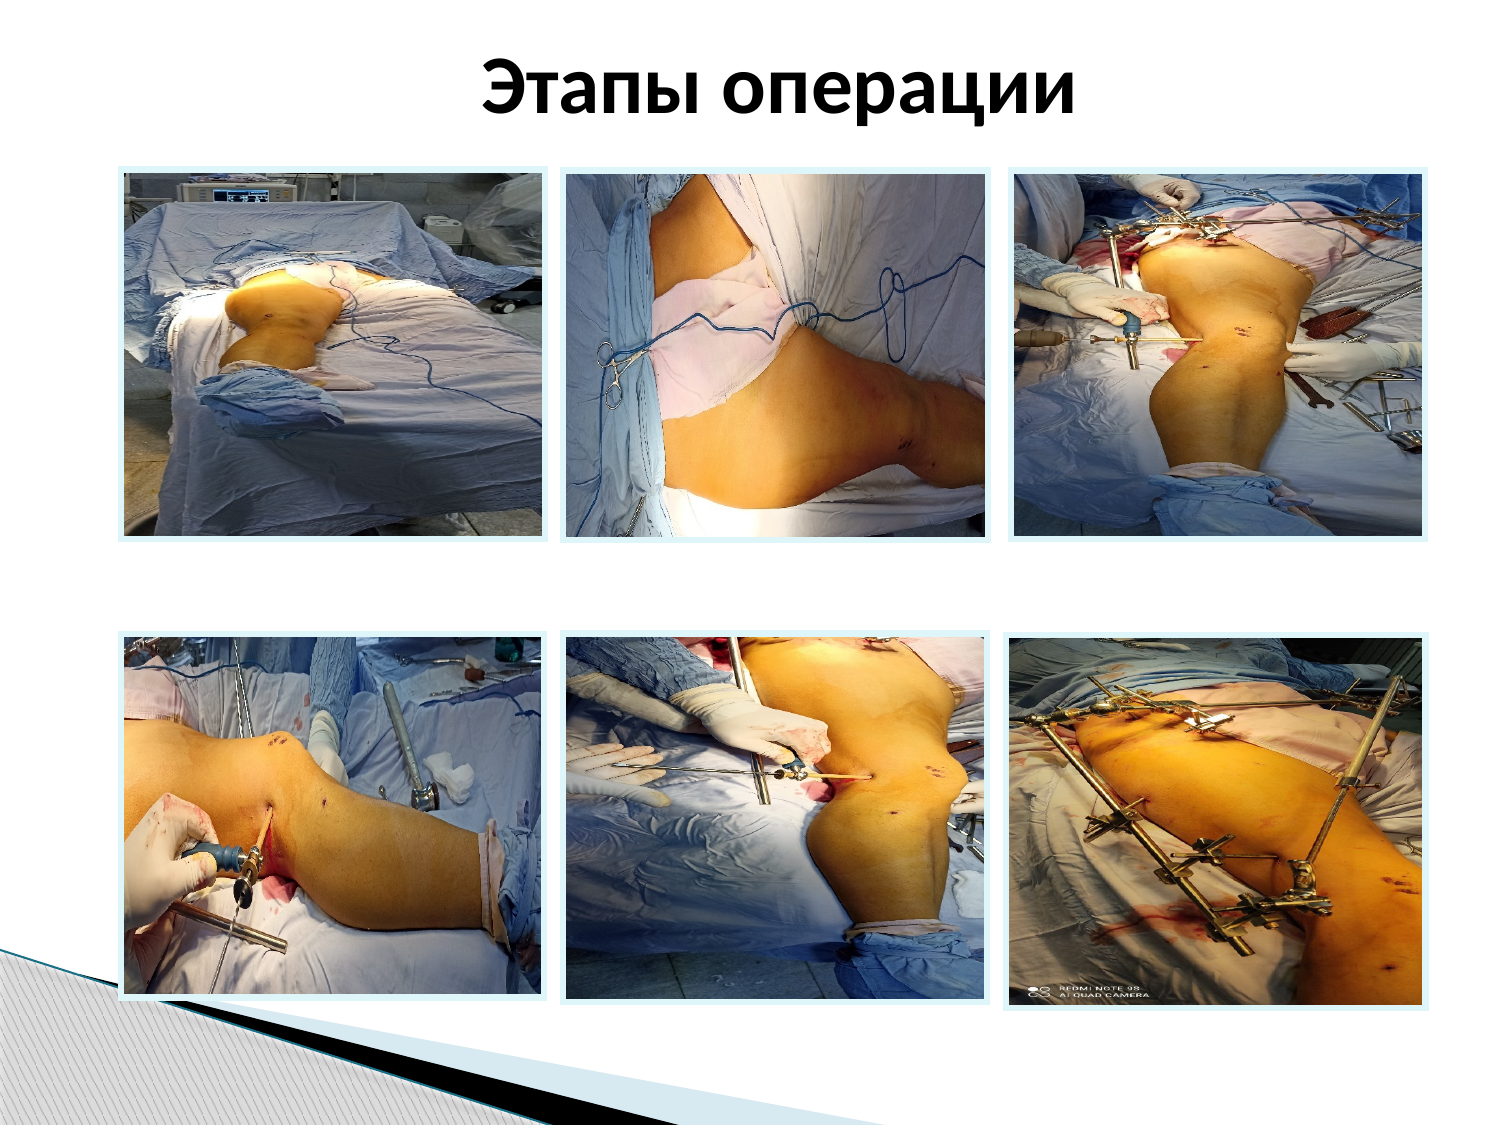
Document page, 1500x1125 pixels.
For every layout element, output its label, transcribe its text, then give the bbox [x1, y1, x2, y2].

title Этапы операции [64, 0, 1477, 161]
picture [1013, 173, 1422, 537]
picture [123, 172, 543, 537]
picture [565, 636, 984, 1000]
picture [123, 636, 541, 995]
picture [565, 173, 986, 538]
picture [1008, 637, 1423, 1006]
